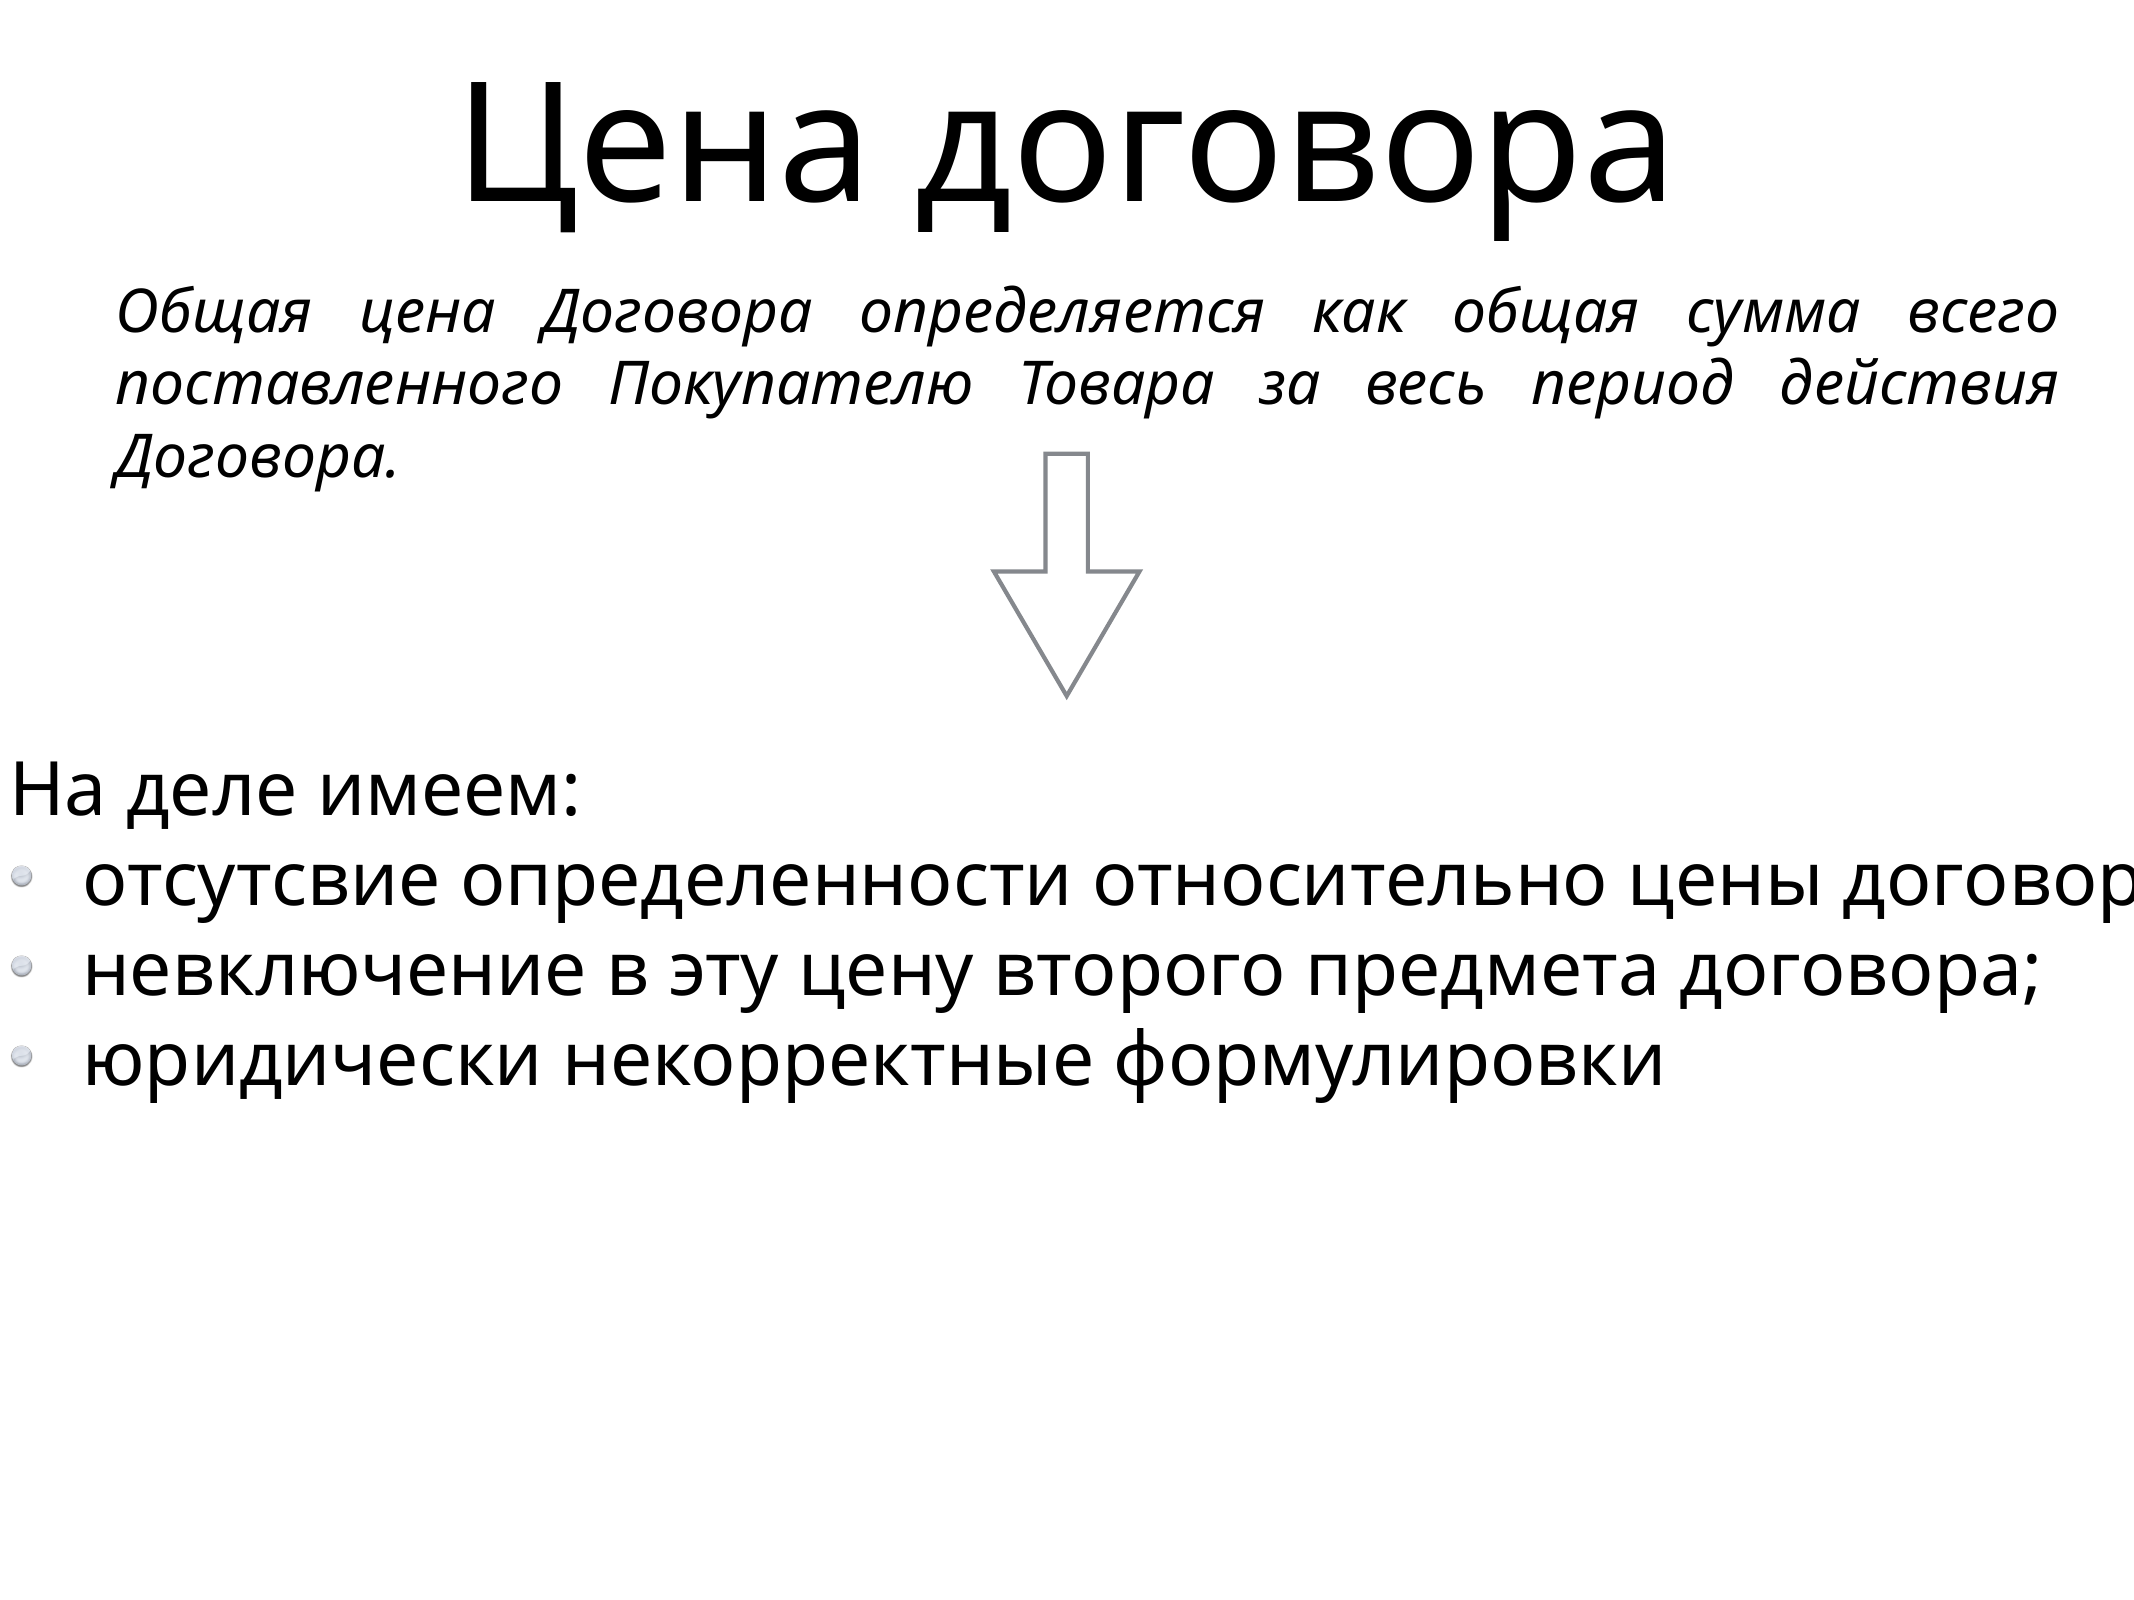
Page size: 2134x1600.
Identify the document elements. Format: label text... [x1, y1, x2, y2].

picture [9, 1043, 34, 1068]
picture [9, 953, 34, 978]
text_box На деле имеем: отсутсвие определенности относительно цены договора; невключение в эту цену второго предмета договора; юридически некорректные формулировки [1, 731, 2134, 1109]
text_box [993, 453, 1140, 697]
picture [9, 863, 34, 888]
title Цена договора [155, 16, 1978, 254]
text_box Общая цена Договора определяется как общая сумма всего поставленного Покупателю Товара за весь период действия Договора. [107, 263, 2070, 498]
